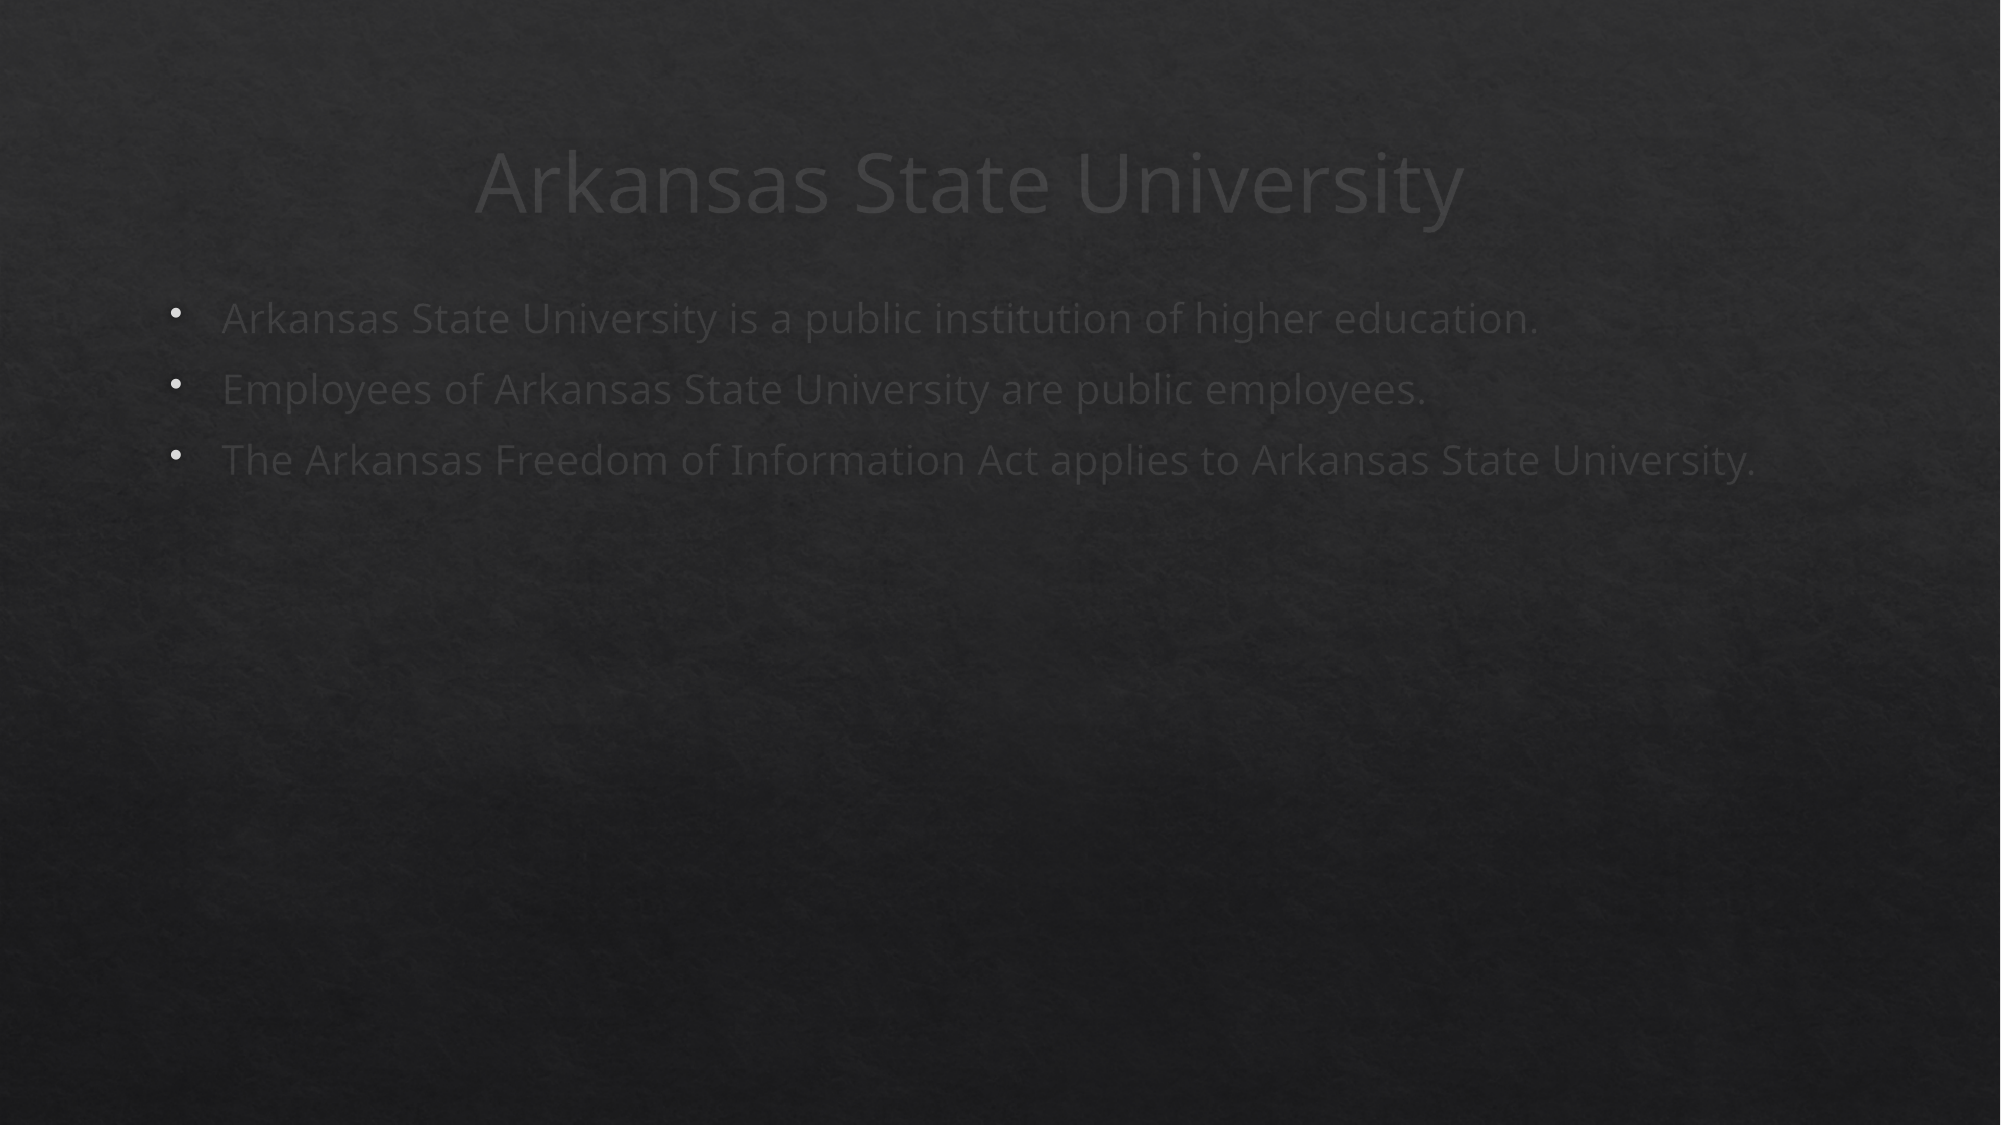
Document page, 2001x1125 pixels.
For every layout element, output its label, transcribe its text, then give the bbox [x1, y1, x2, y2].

title Arkansas State University [149, 99, 1849, 260]
list Arkansas State University is a public institution of higher education. Employees of Arkansas State University are public employees. The Arkansas Freedom of Information Act applies to Arkansas State University. [149, 284, 1849, 950]
